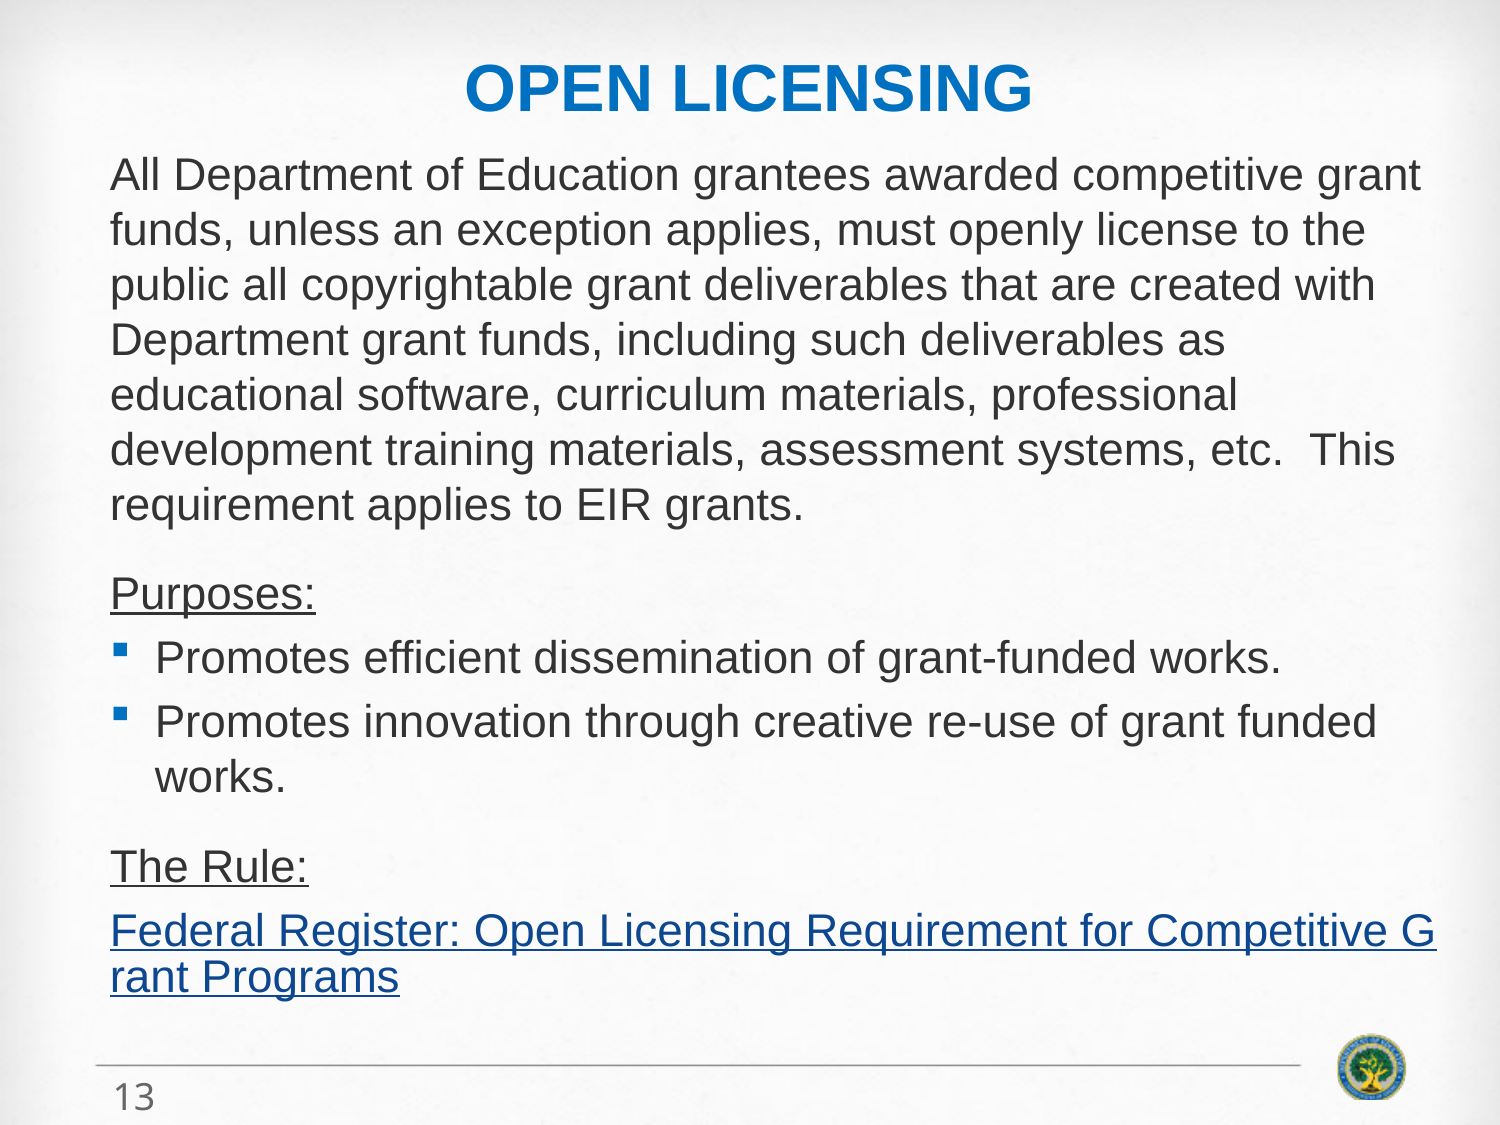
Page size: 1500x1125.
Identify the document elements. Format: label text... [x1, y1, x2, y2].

picture [0, 0, 1500, 1125]
title OPEN Licensing [75, 37, 1425, 130]
slide_number 13 [112, 1065, 200, 1125]
list All Department of Education grantees awarded competitive grant funds, unless an exception applies, must openly license to the public all copyrightable grant deliverables that are created with Department grant funds, including such deliverables as educational software, curriculum materials, professional development training materials, assessment systems, etc. This requirement applies to EIR grants. Purposes: Promotes efficient dissemination of grant-funded works. Promotes innovation through creative re-use of grant funded works. The Rule: Federal Register: Open Licensing Requirement for Competitive Grant Programs [50, 137, 1463, 1088]
